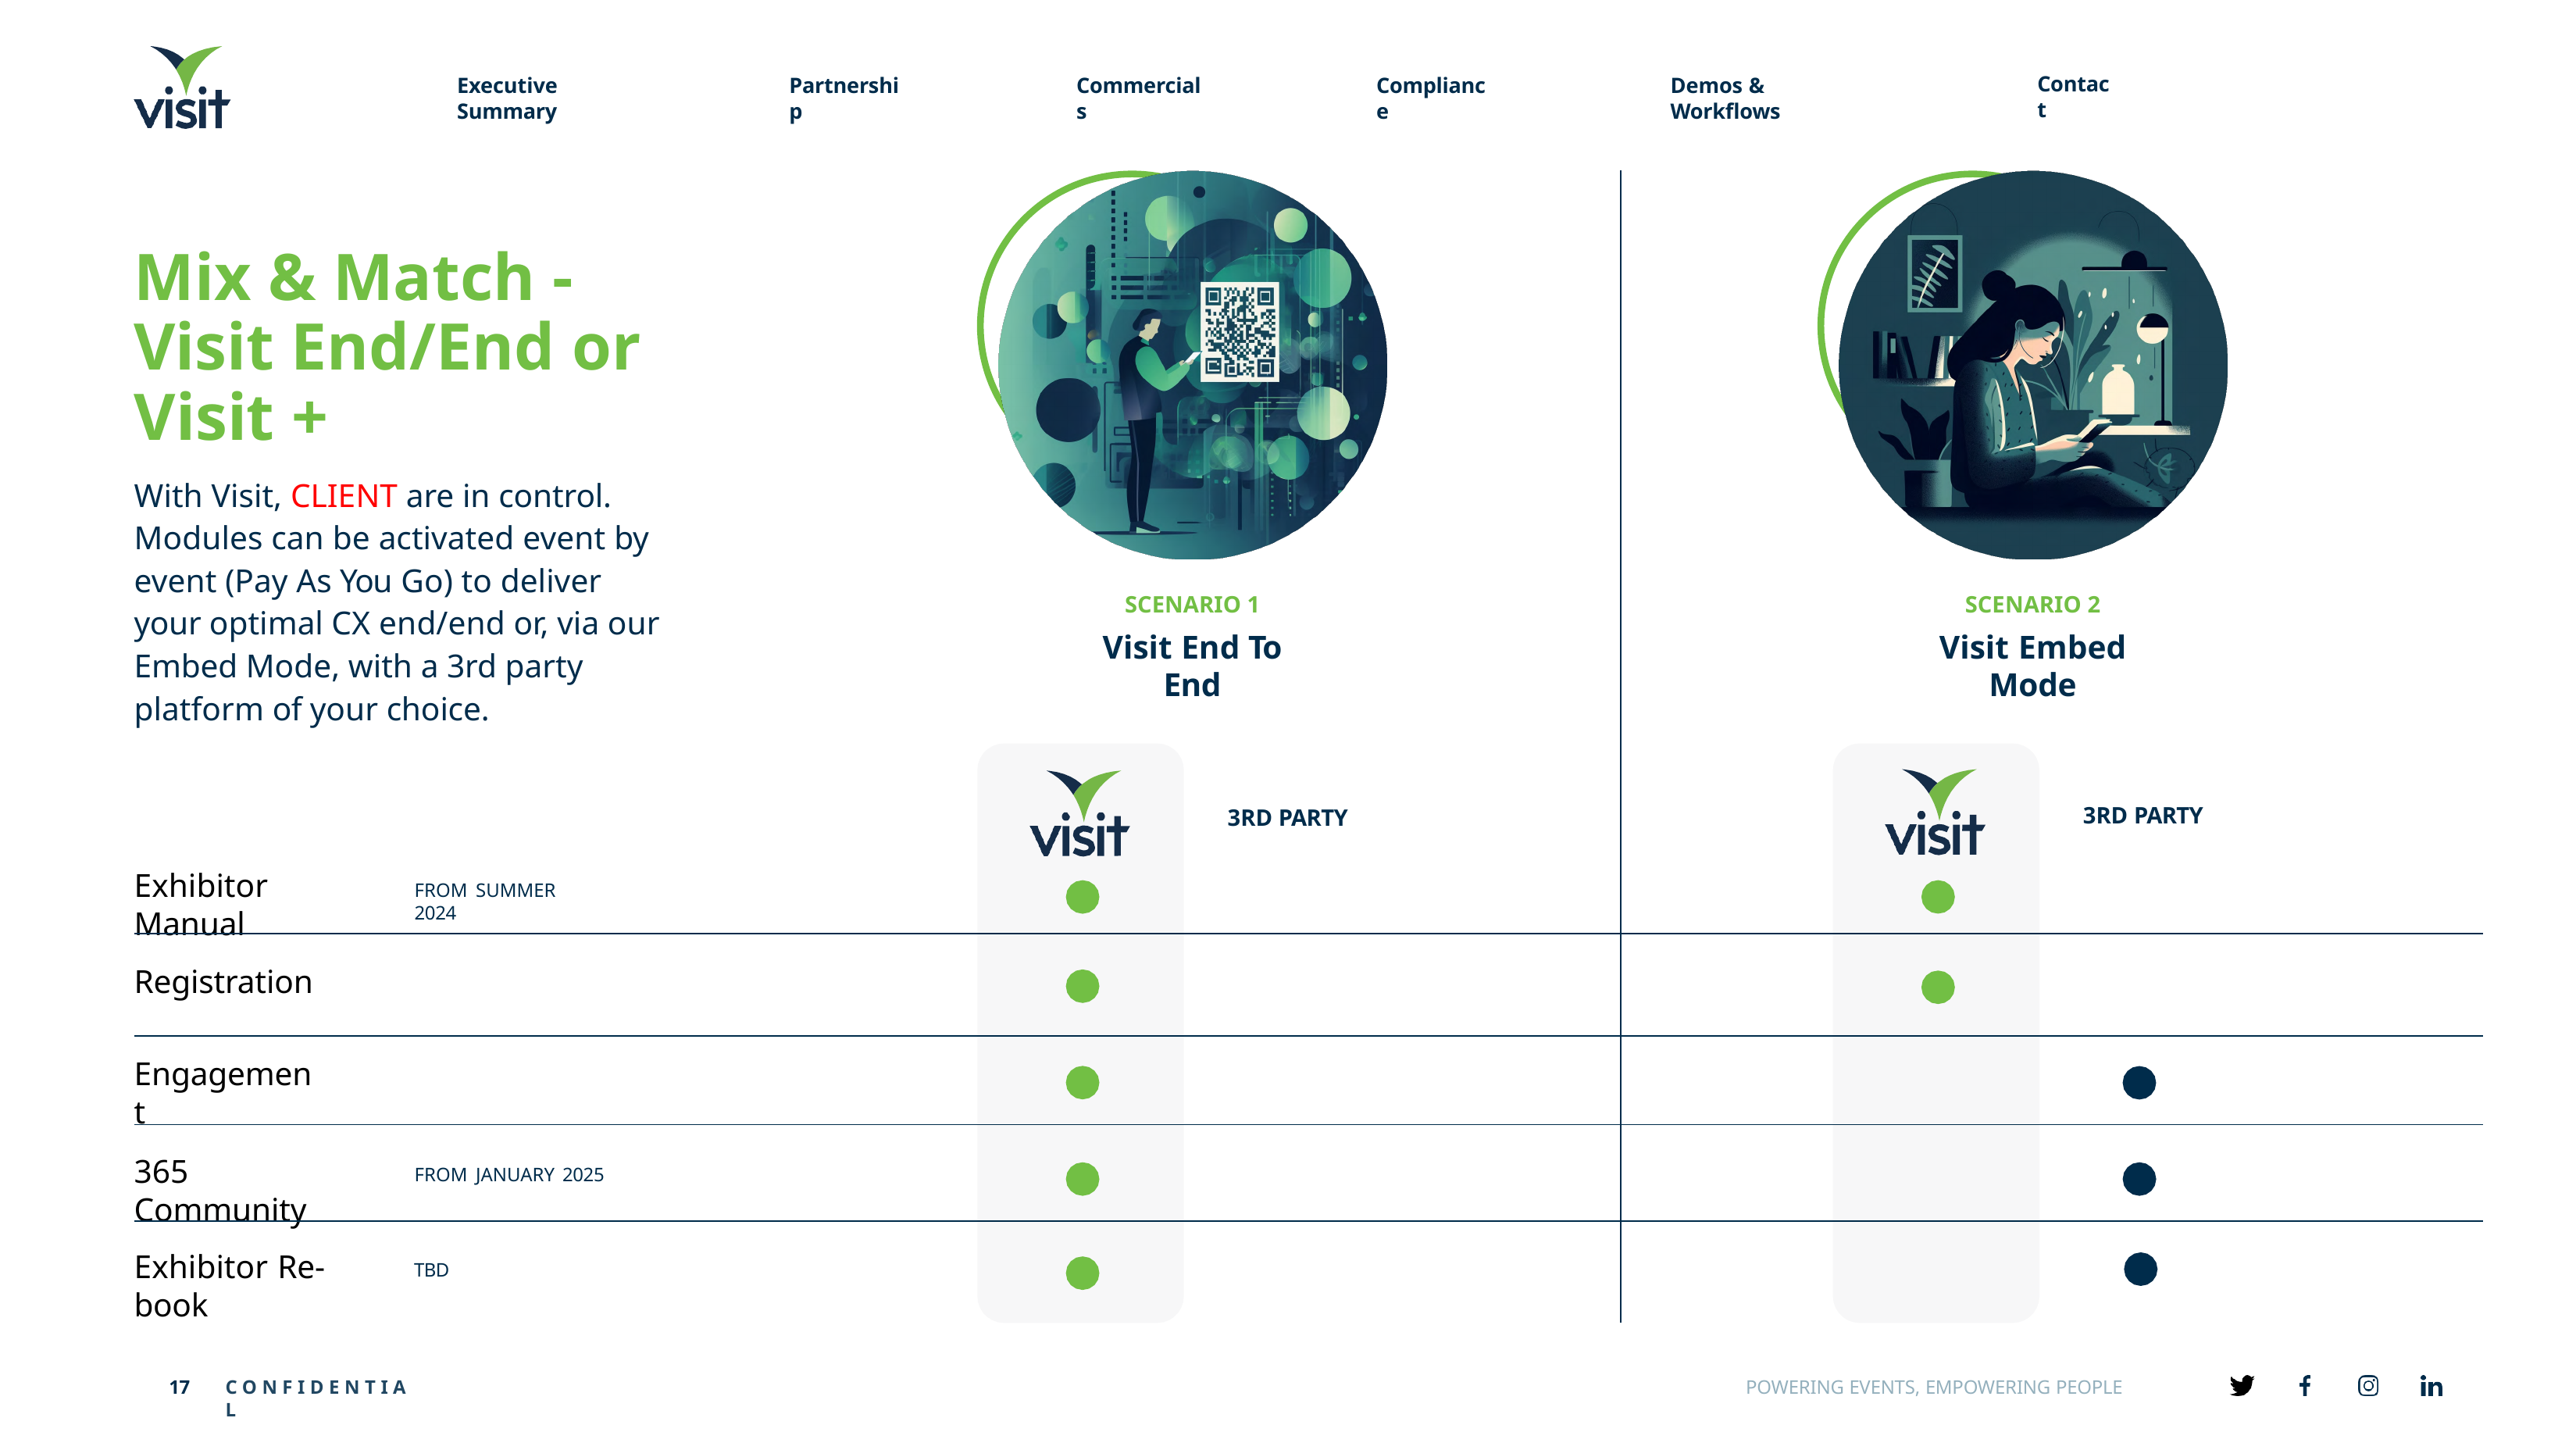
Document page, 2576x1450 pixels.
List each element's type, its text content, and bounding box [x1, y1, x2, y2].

text_box Executive Summary [455, 70, 654, 123]
text_box Contact [2035, 69, 2118, 122]
text_box Partnership [787, 70, 908, 123]
picture [2229, 1375, 2255, 1396]
slide_number 17 [164, 1373, 198, 1450]
picture [134, 99, 165, 128]
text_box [134, 170, 2484, 1323]
text_box Demos & Workflows [1668, 70, 1868, 123]
picture [2299, 1375, 2311, 1396]
footer C O N F I D E N T I A L [223, 1373, 408, 1450]
slide_number POWERING EVENTS, EMPOWERING PEOPLE [1744, 1373, 2129, 1450]
picture [2421, 1375, 2442, 1396]
text_box Compliance [1374, 70, 1495, 123]
picture [2357, 1375, 2378, 1396]
text_box Commercials [1075, 70, 1208, 123]
